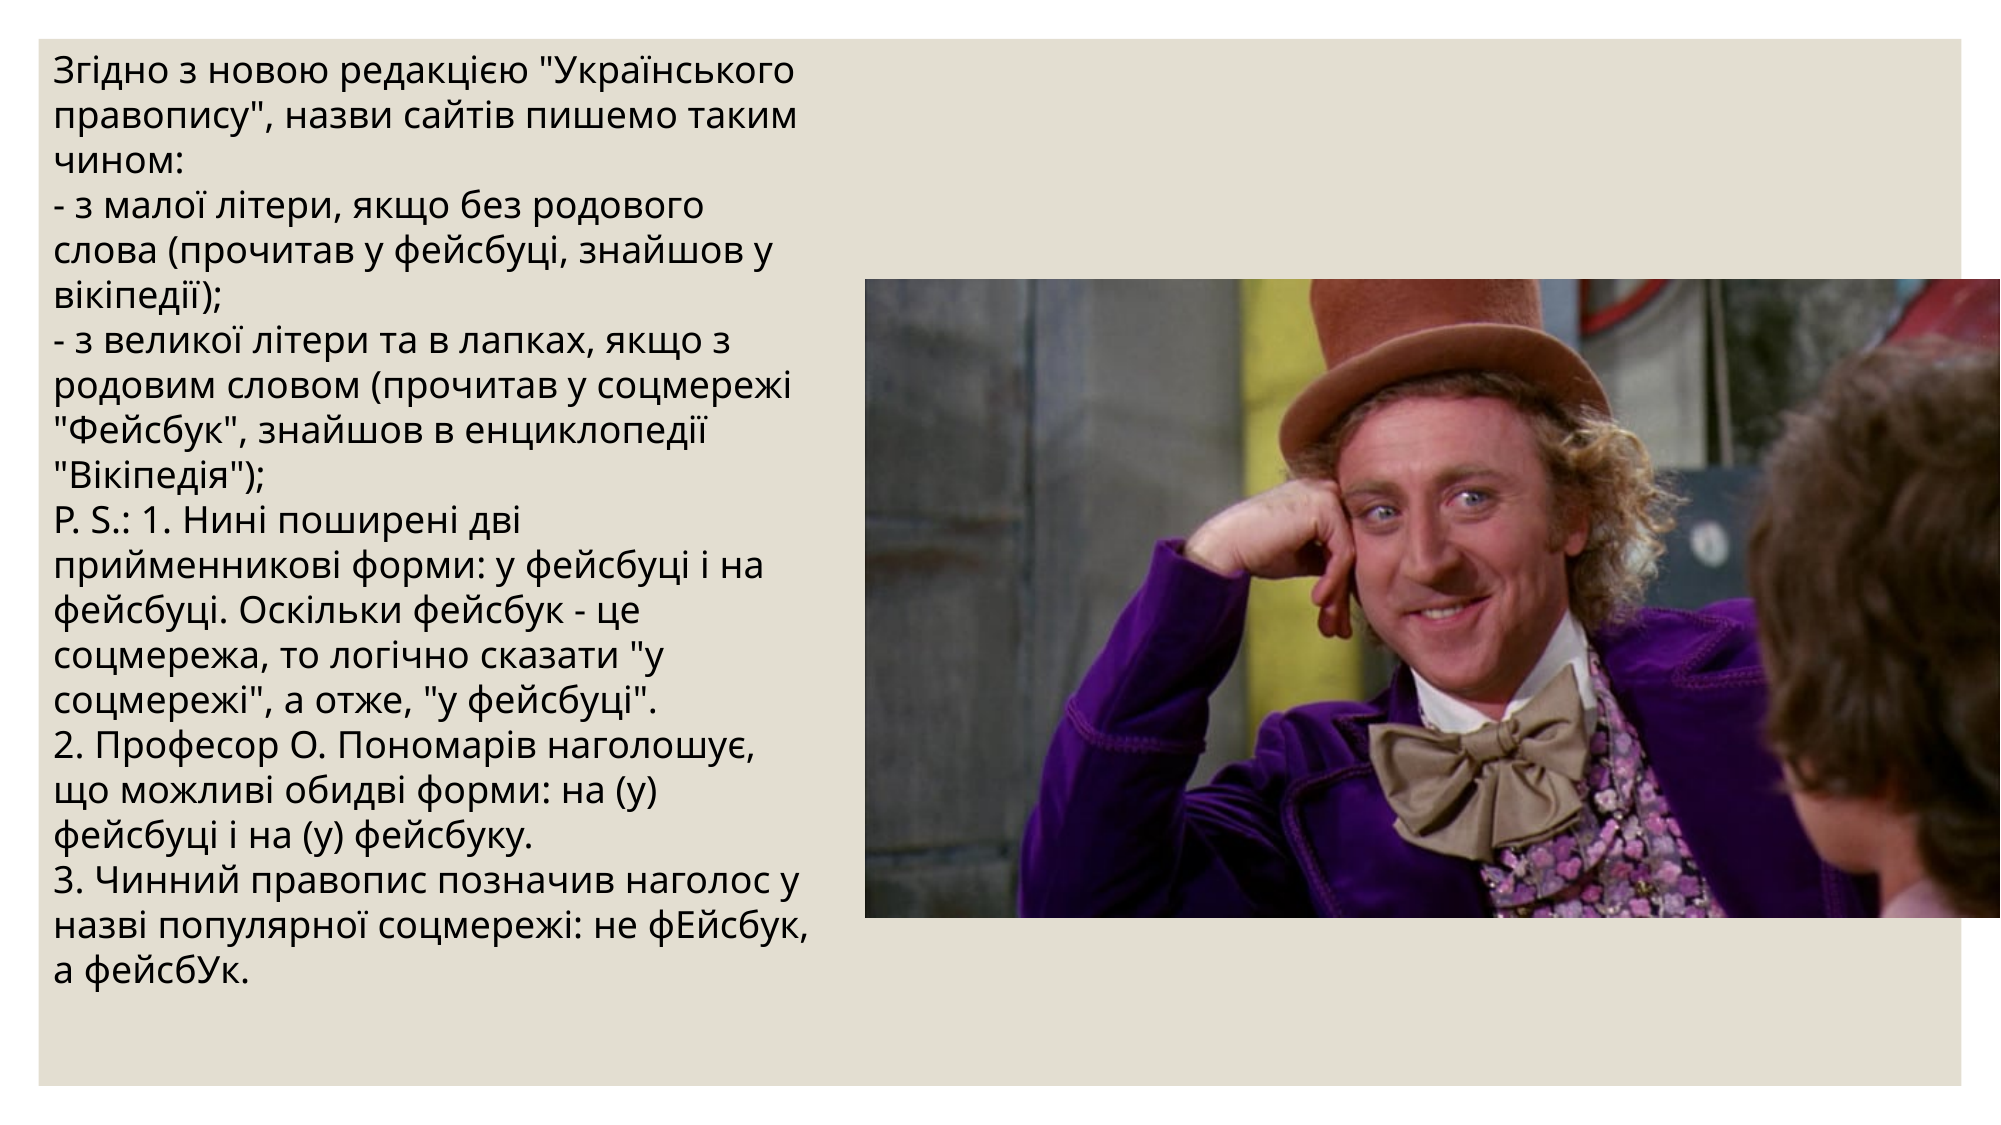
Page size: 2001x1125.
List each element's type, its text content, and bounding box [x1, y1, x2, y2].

list Згідно з новою редакцією "Українського правопису", назви сайтів пишемо таким чином: - з малої літери, якщо без родового слова (прочитав у фейсбуці, знайшов у вікіпедії); - з великої літери та в лапках, якщо з родовим словом (прочитав у соцмережі "Фейсбук", знайшов в енциклопедії "Вікіпедія"); P. S.: 1. Нині поширені дві прийменникові форми: у фейсбуці і на фейсбуці. Оскільки фейсбук - це соцмережа, то логічно сказати "у соцмережі", а отже, "у фейсбуці". 2. Професор О. Пономарів наголошує, що можливі обидві форми: на (у) фейсбуці і на (у) фейсбуку. 3. Чинний правопис позначив наголос у назві популярної соцмережі: не фЕйсбук, а фейсбУк. [38, 38, 835, 1095]
picture [865, 279, 2000, 918]
